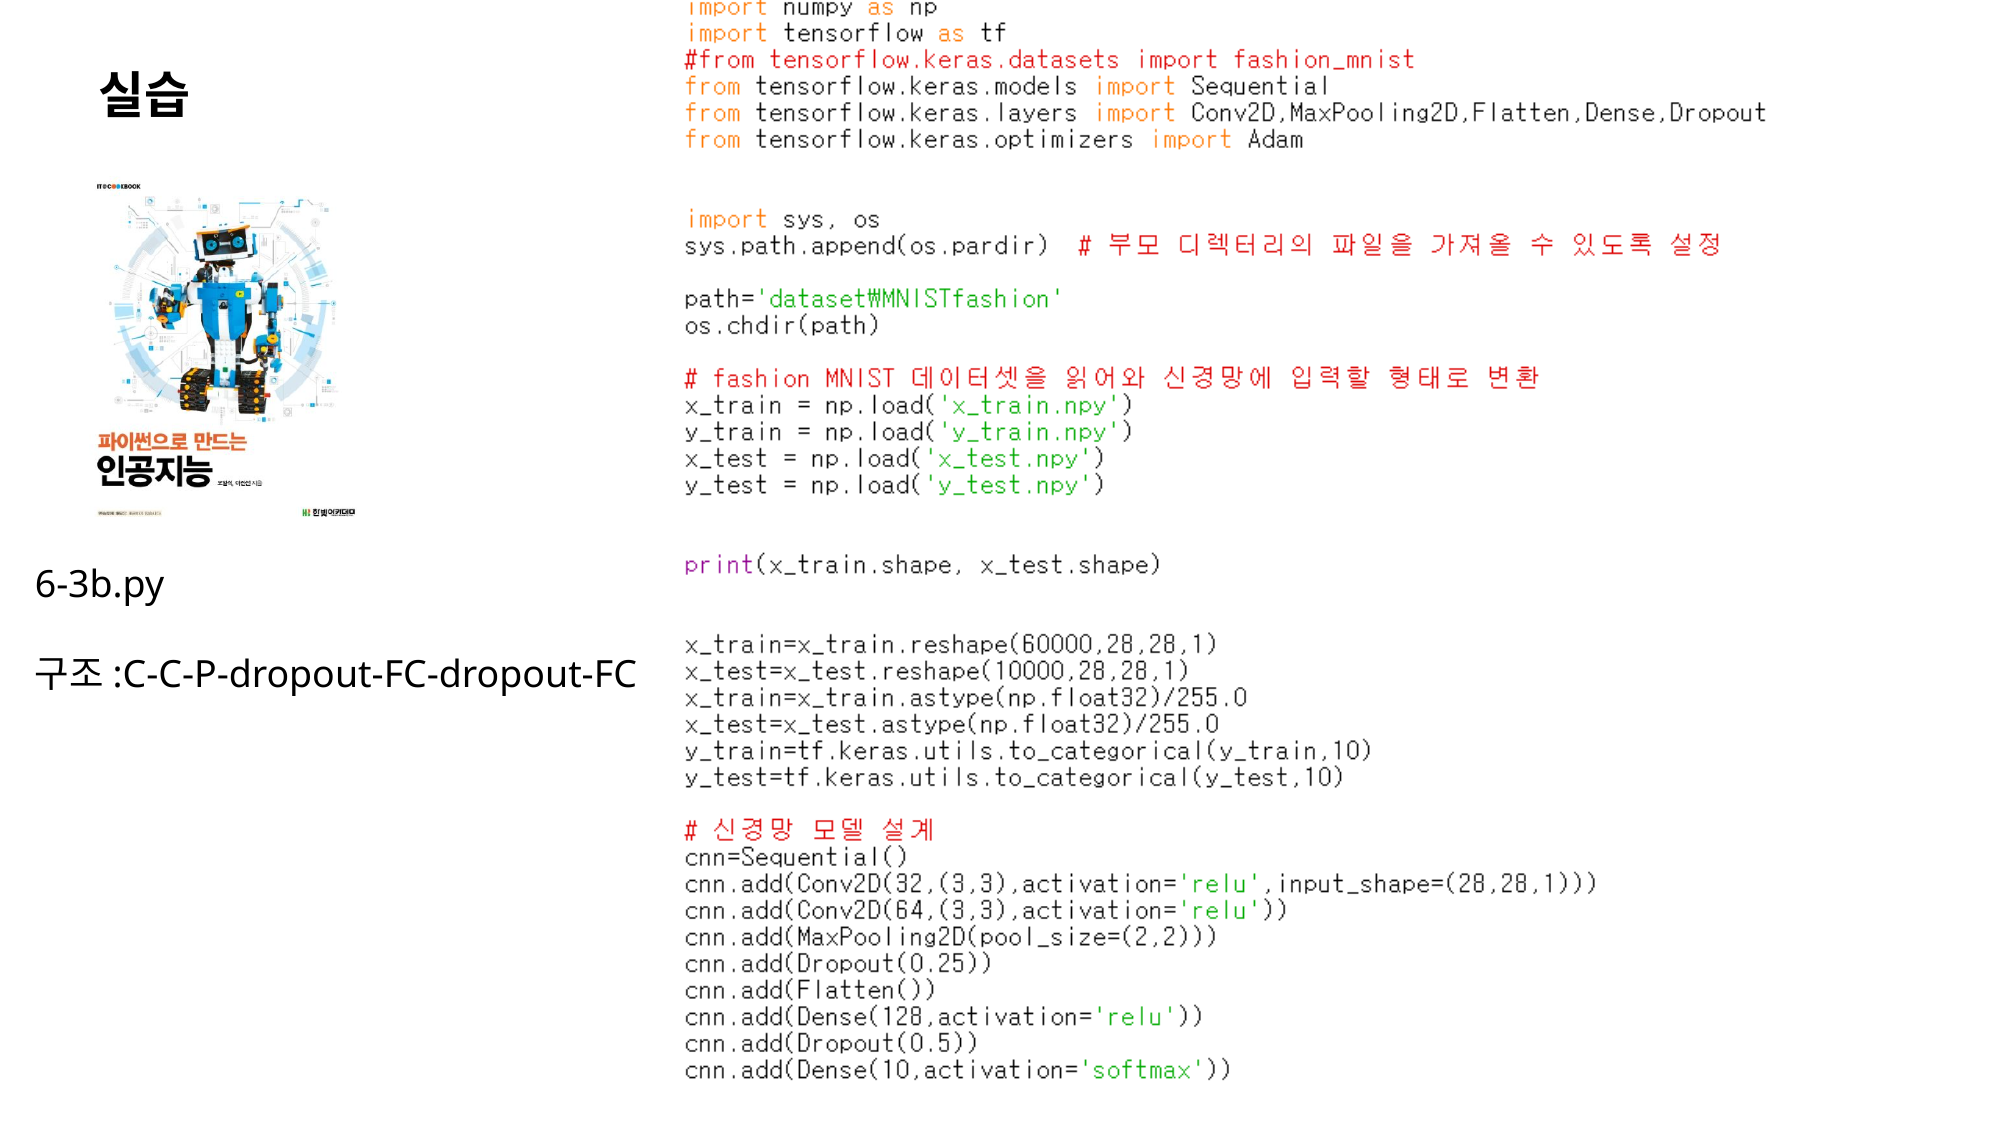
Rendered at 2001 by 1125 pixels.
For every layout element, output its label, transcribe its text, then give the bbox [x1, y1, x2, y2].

text_box 6-3b.py 구조:C-C-P-dropout-FC-dropout-FC [19, 552, 677, 702]
text_box 실습 [83, 62, 677, 151]
picture [677, 0, 1809, 1088]
picture [83, 170, 367, 527]
